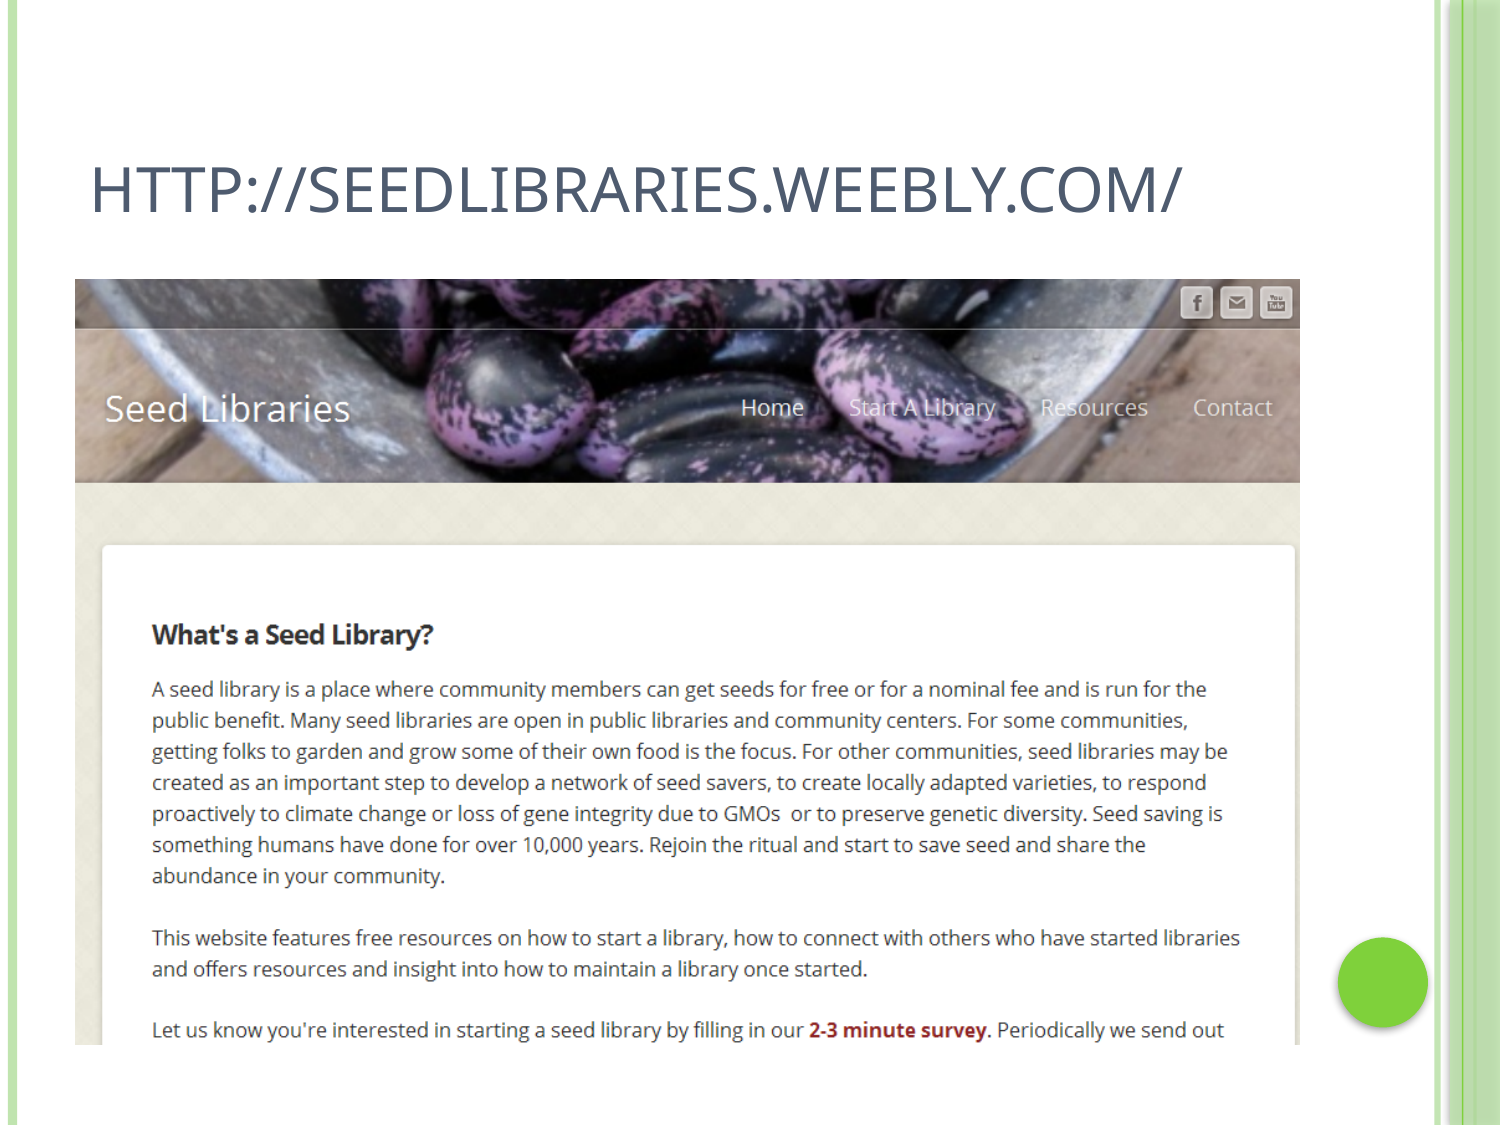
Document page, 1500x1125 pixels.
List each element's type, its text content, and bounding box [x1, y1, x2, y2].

title http://seedlibraries.weebly.com/ [75, 45, 1300, 233]
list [74, 279, 1301, 1046]
